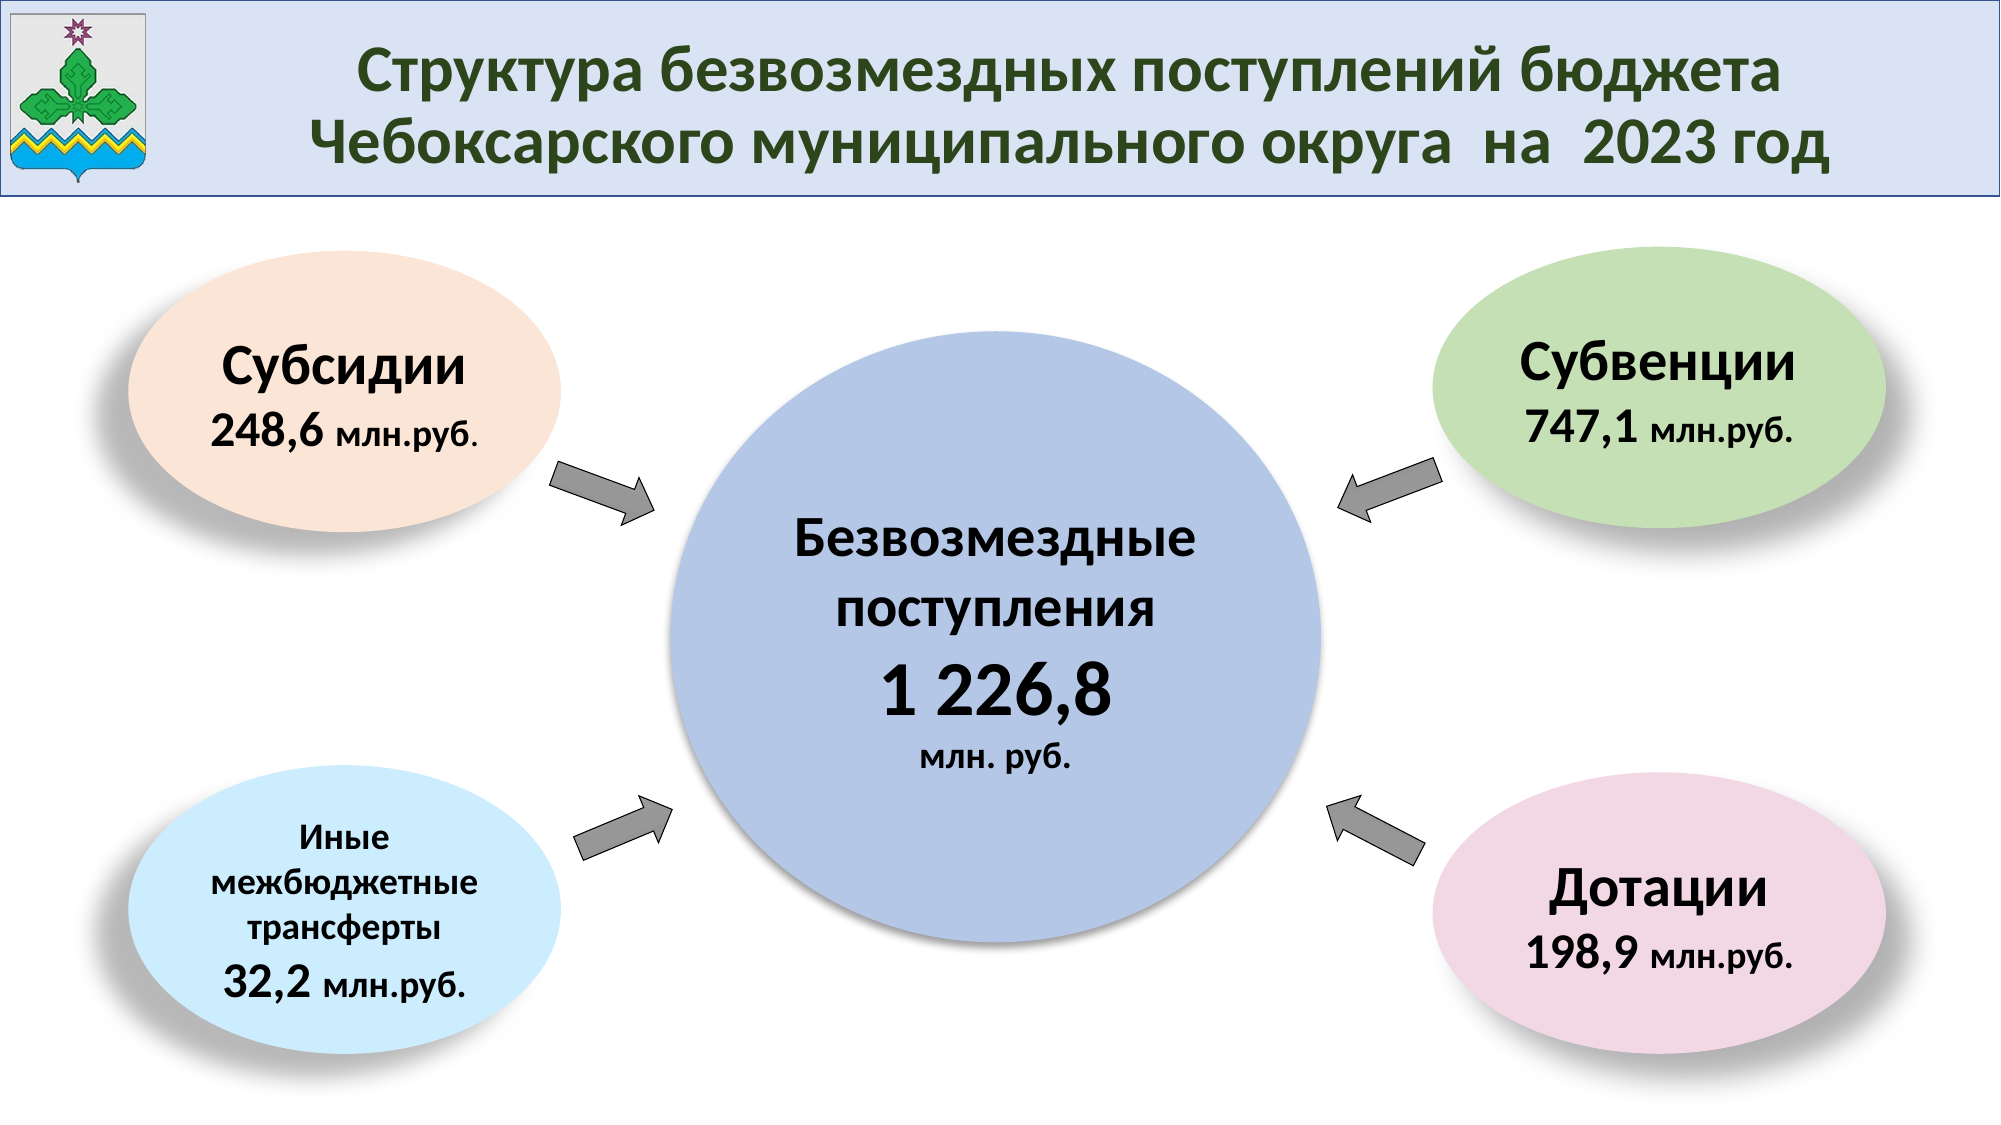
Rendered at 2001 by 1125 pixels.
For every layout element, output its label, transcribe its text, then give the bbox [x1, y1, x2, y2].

text_box [629, 476, 655, 523]
title Структура безвозмездных поступлений бюджета Чебоксарского муниципального округа на 2023 год [145, 15, 1996, 197]
chart [1032, 158, 1733, 559]
text_box Иные межбюджетные трансферты 32,2 млн.руб. [127, 833, 562, 1055]
text_box [1325, 794, 1426, 867]
text_box Субсидии 248,6 млн.руб. [128, 250, 562, 382]
picture [10, 158, 146, 183]
chart [0, 382, 629, 833]
picture [10, 13, 146, 155]
text_box Дотации 198,9 млн.руб. [1432, 771, 1887, 1055]
text_box [0, 0, 2000, 197]
text_box Безвозмездные поступления 1 226,8 млн. руб. [670, 331, 1321, 943]
text_box [572, 794, 673, 862]
text_box Субвенции 747,1 млн.руб. [1733, 253, 1887, 522]
